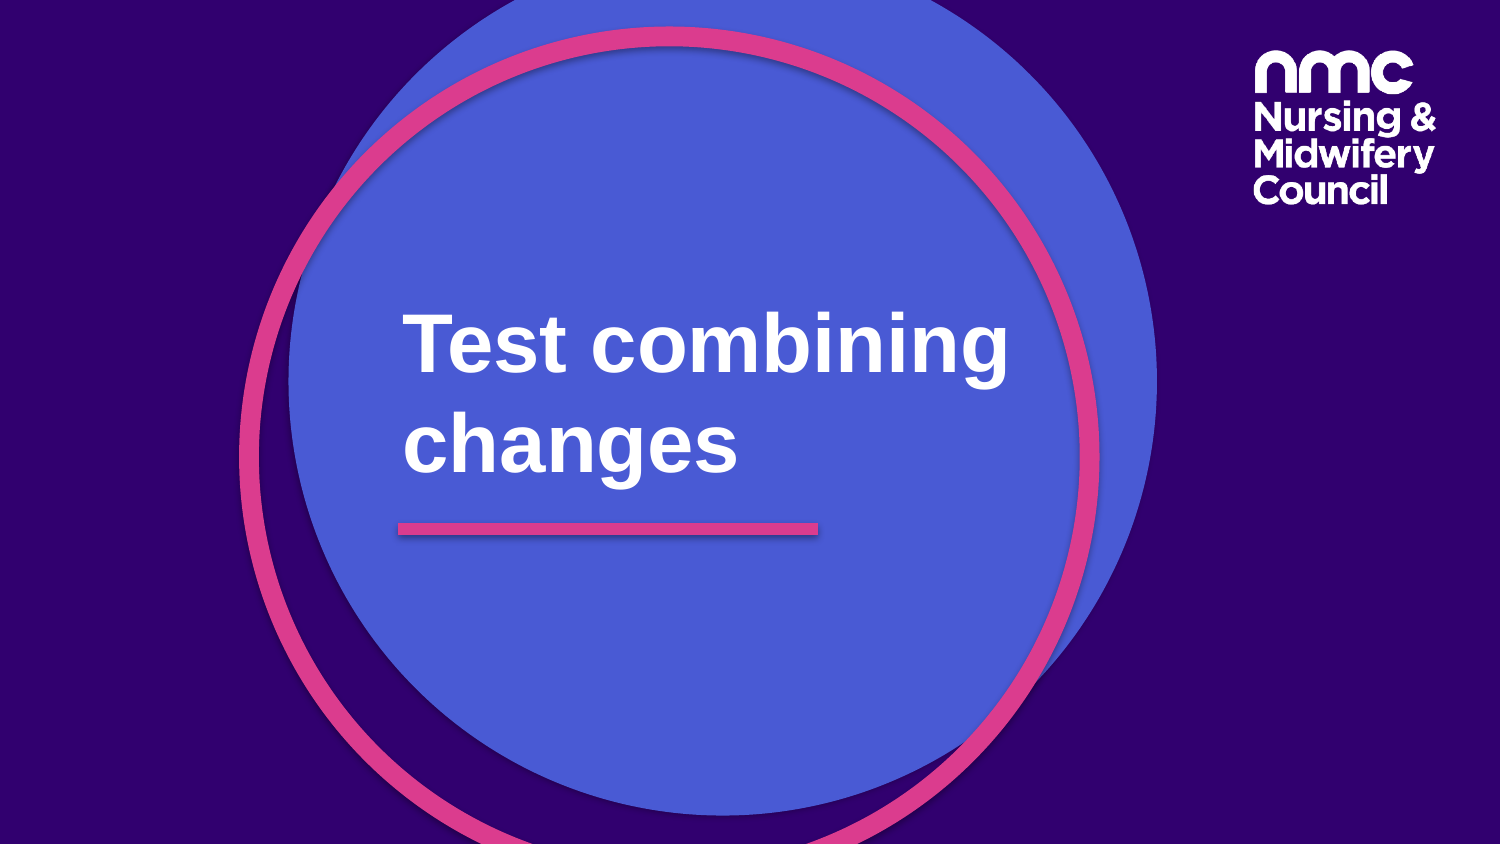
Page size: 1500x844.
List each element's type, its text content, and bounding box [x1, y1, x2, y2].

picture [1208, 27, 1481, 224]
title Test combining changes [387, 281, 1117, 433]
